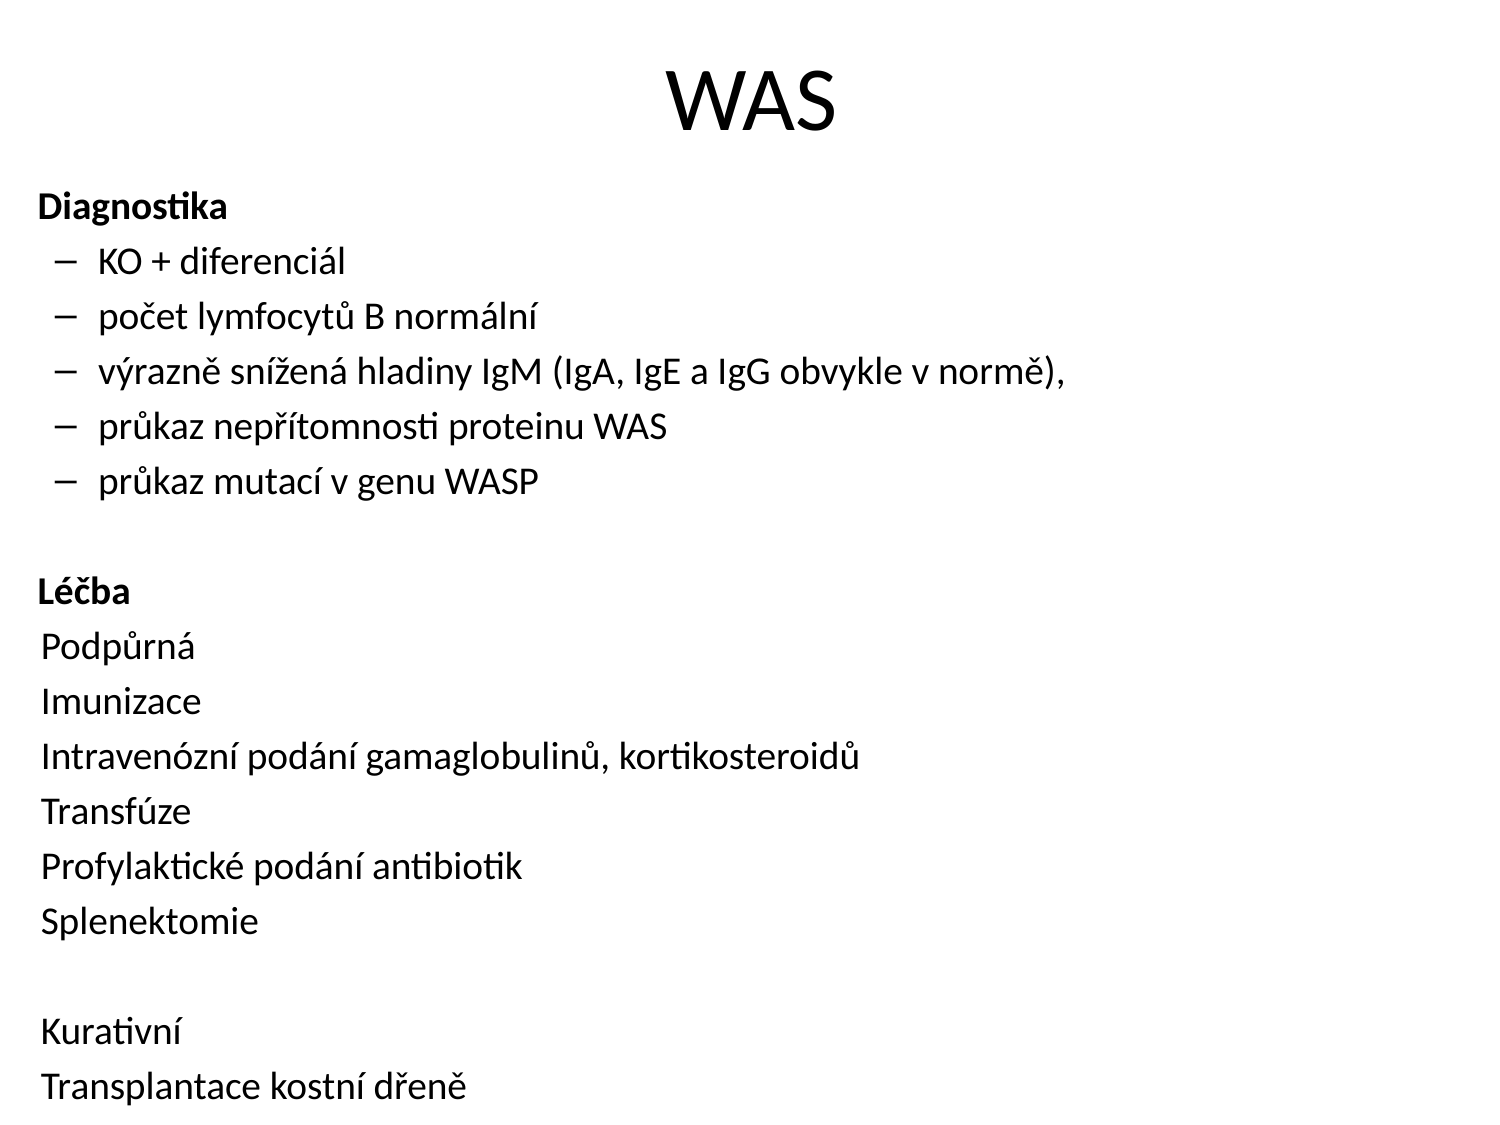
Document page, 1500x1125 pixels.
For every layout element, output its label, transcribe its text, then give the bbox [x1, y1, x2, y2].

title WAS [76, 0, 1427, 172]
list Diagnostika KO + diferenciál počet lymfocytů B normální výrazně snížená hladiny IgM (IgA, IgE a IgG obvykle v normě), průkaz nepřítomnosti proteinu WAS průkaz mutací v genu WASP Léčba Podpůrná Imunizace Intravenózní podání gamaglobulinů, kortikosteroidů Transfúze Profylaktické podání antibiotik Splenektomie Kurativní Transplantace kostní dřeně [0, 172, 1500, 1125]
